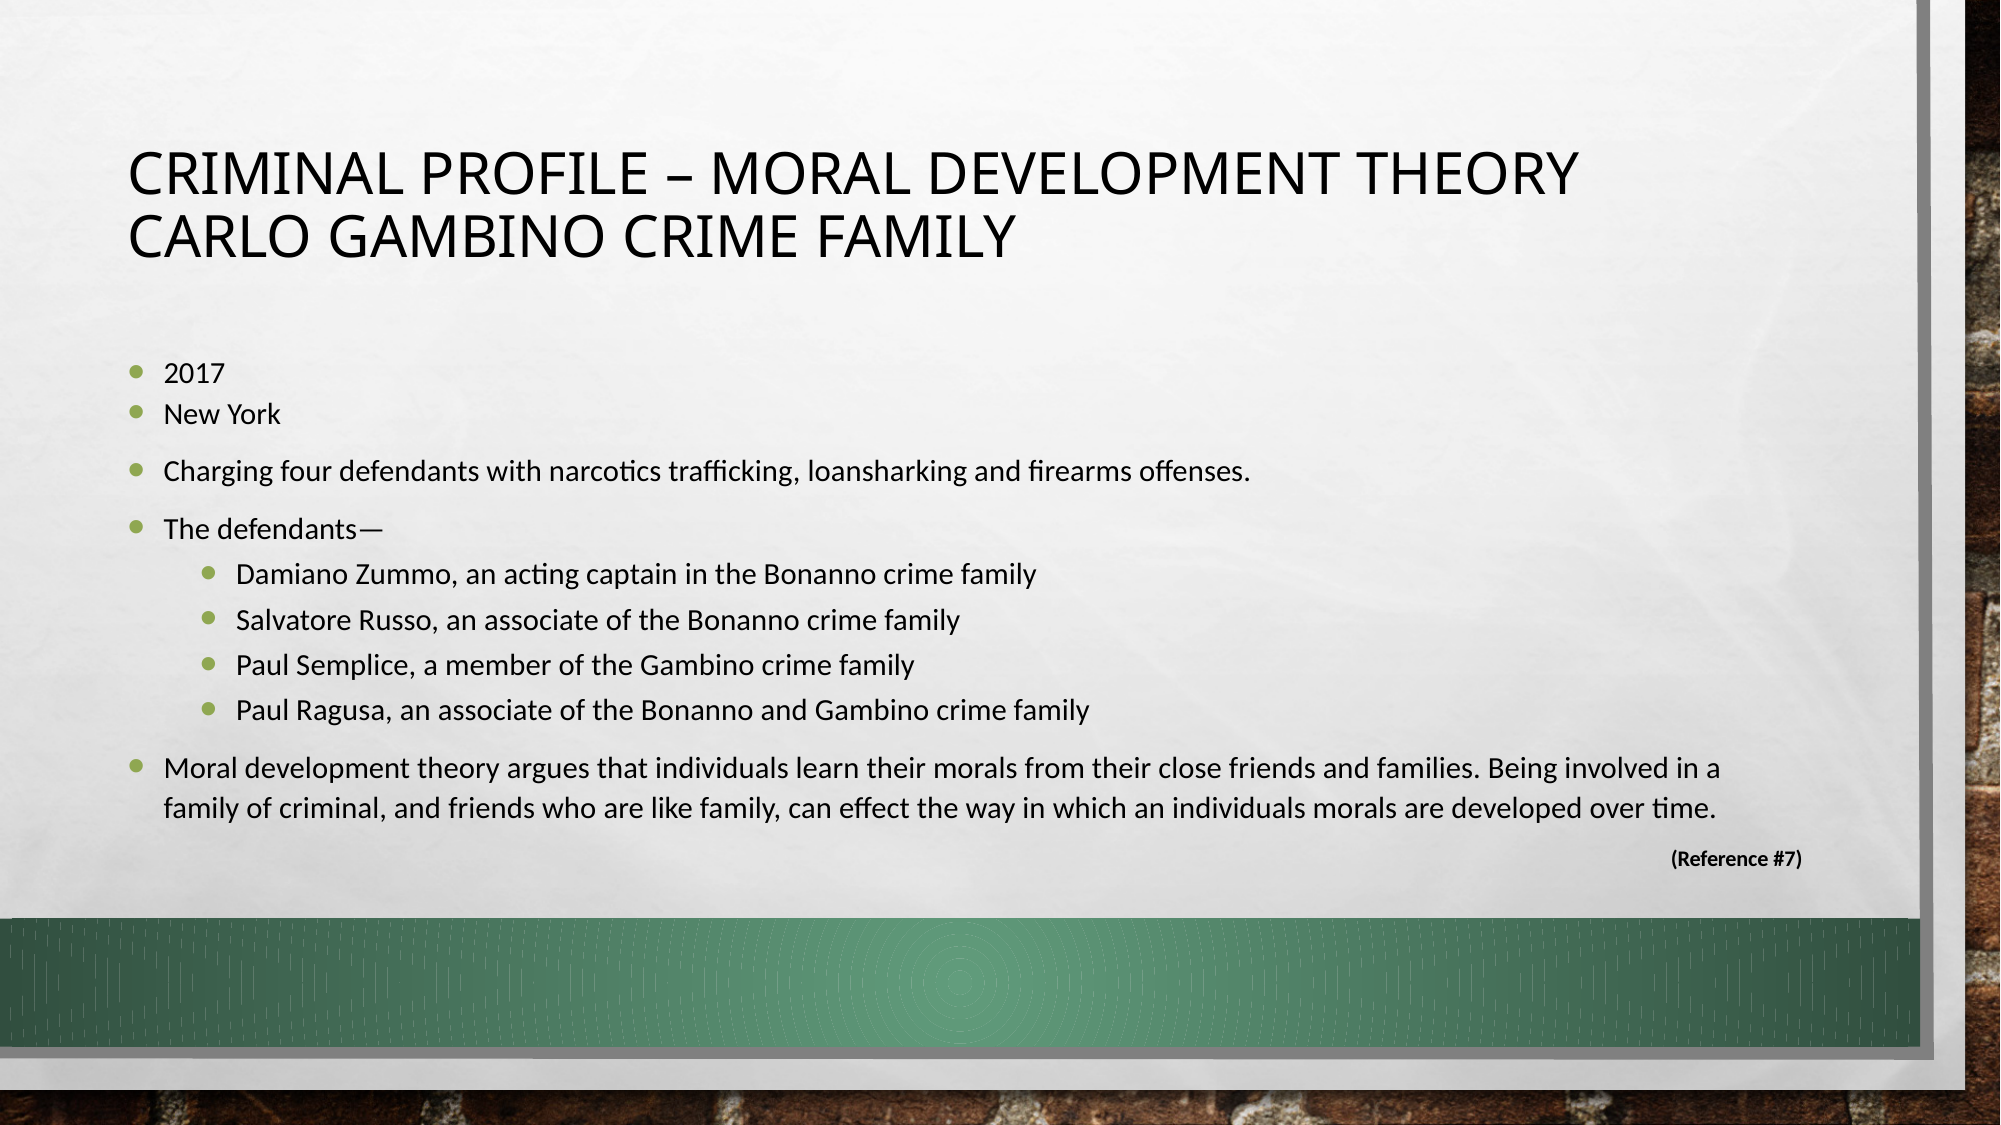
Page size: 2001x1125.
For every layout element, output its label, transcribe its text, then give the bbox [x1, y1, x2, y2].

picture [0, 0, 2000, 1125]
list 2017 New York Charging four defendants with narcotics trafficking, loansharking and firearms offenses. The defendants— Damiano Zummo, an acting captain in the Bonanno crime family Salvatore Russo, an associate of the Bonanno crime family Paul Semplice, a member of the Gambino crime family Paul Ragusa, an associate of the Bonanno and Gambino crime family Moral development theory argues that individuals learn their morals from their close friends and families. Being involved in a family of criminal, and friends who are like family, can effect the way in which an individuals morals are developed over time. (Reference #7) [112, 338, 1818, 882]
title Criminal Profile – Moral Development Theory Carlo Gambino Crime Family [112, 112, 1818, 302]
